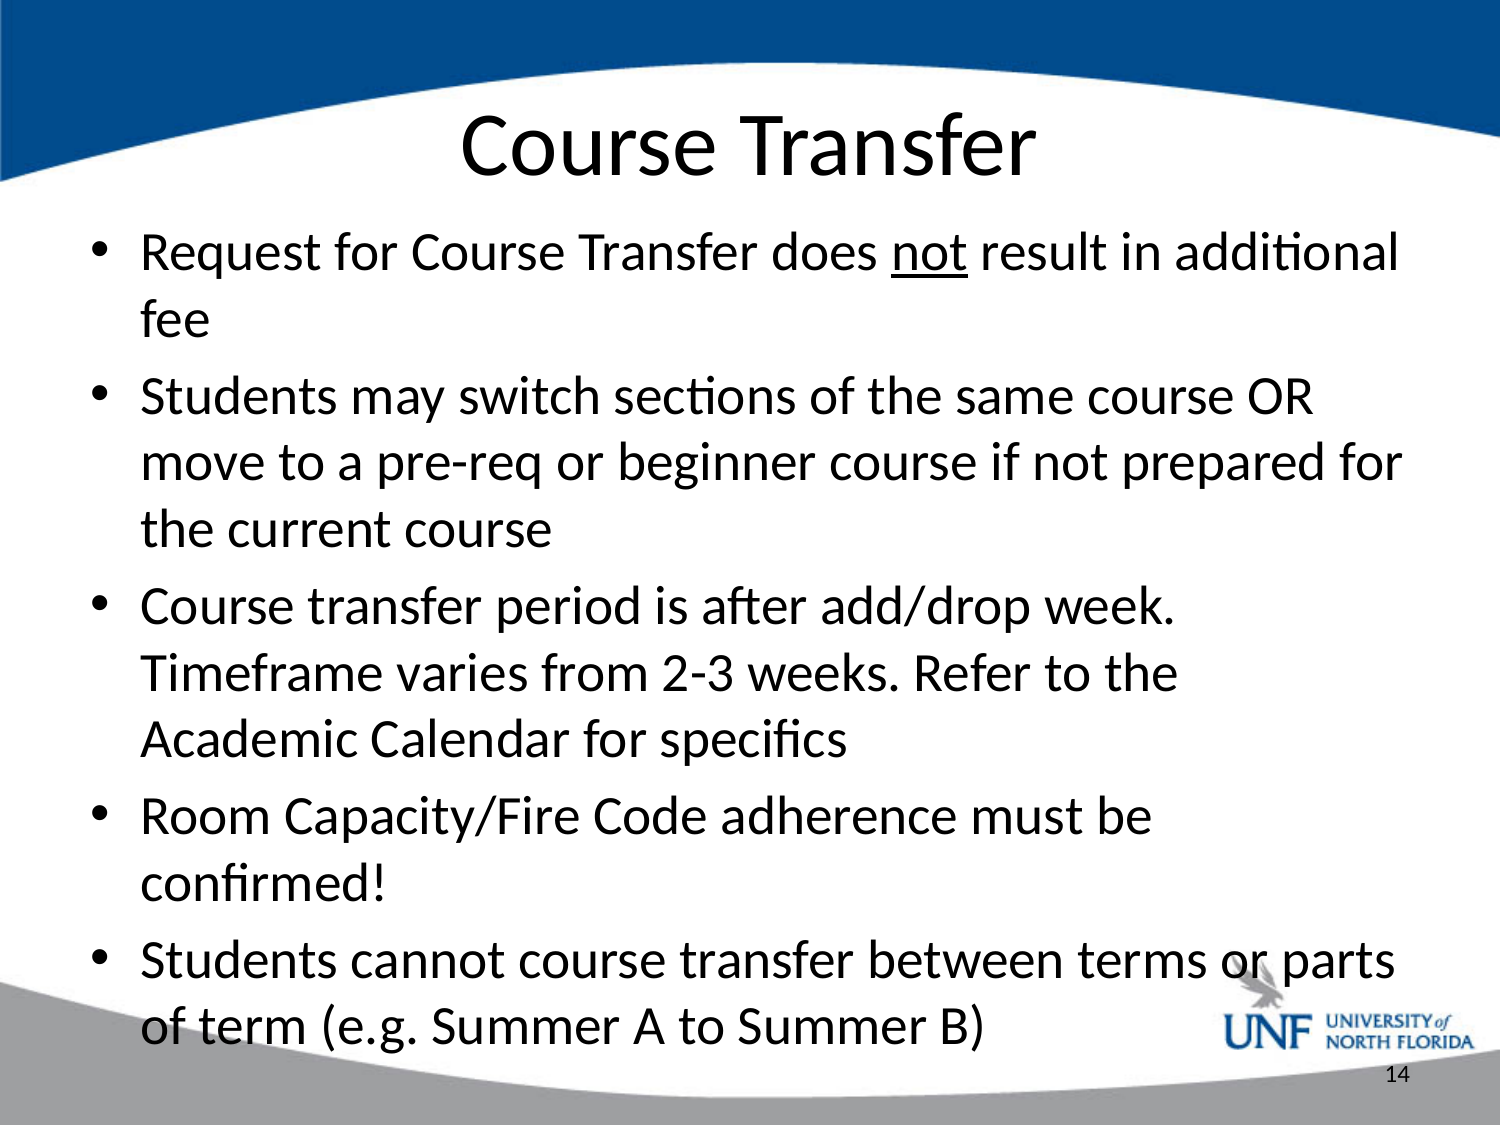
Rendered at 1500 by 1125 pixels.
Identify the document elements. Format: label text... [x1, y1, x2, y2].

slide_number 14 [1074, 1042, 1425, 1103]
picture [0, 0, 1500, 1125]
title Course Transfer [75, 45, 1425, 207]
list Request for Course Transfer does not result in additional fee Students may switch sections of the same course OR move to a pre-req or beginner course if not prepared for the current course Course transfer period is after add/drop week. Timeframe varies from 2-3 weeks. Refer to the Academic Calendar for specifics Room Capacity/Fire Code adherence must be confirmed! Students cannot course transfer between terms or parts of term (e.g. Summer A to Summer B) [75, 207, 1425, 1072]
